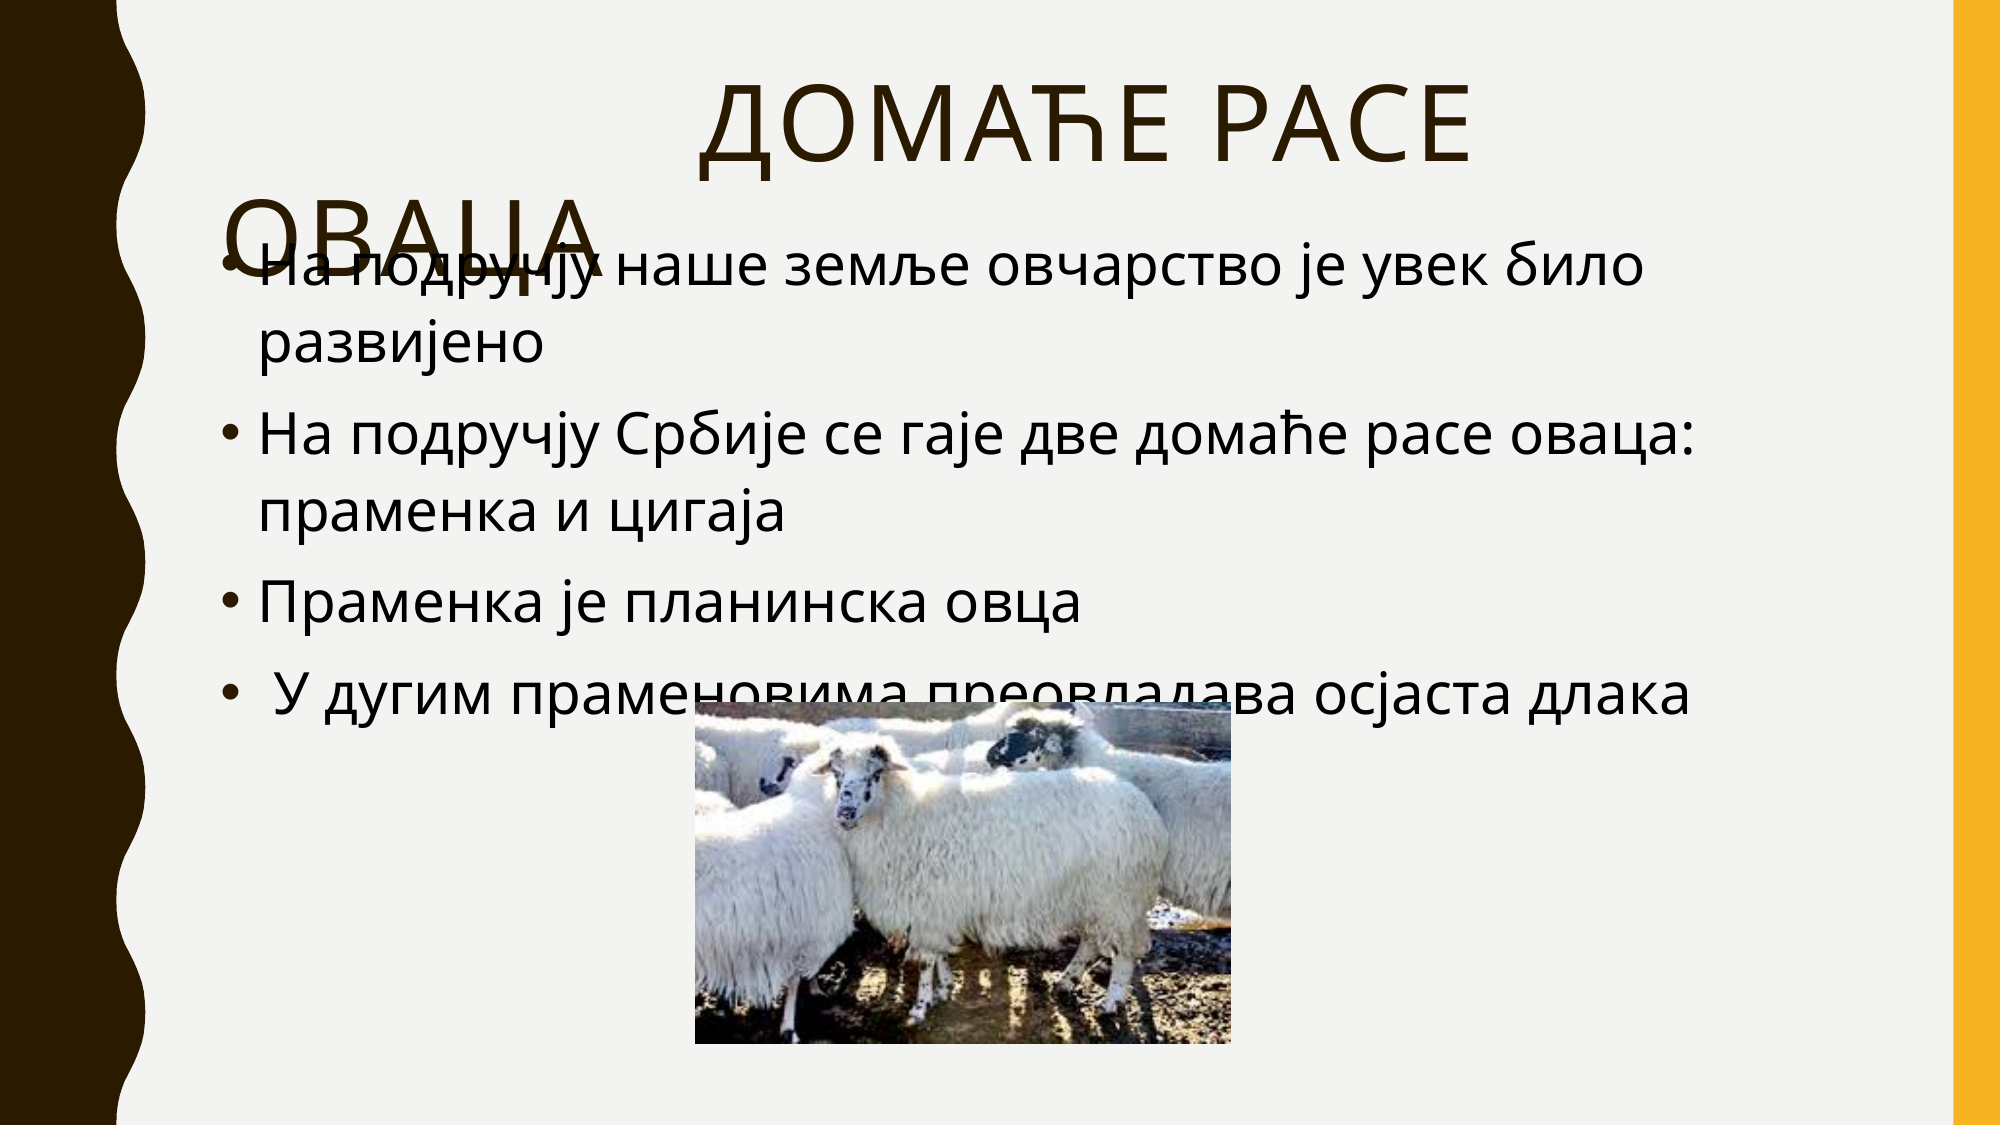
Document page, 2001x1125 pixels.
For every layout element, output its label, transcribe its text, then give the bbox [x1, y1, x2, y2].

list На подручју наше земље овчарство је увек било развијено На подручју Србије се гаје две домаће расе оваца: праменка и цигаја Праменка је планинска овца У дугим праменовима преовладава осјаста длака [205, 213, 1875, 1081]
title Домаће расе оваца [205, 62, 1875, 213]
picture [695, 702, 1231, 1045]
